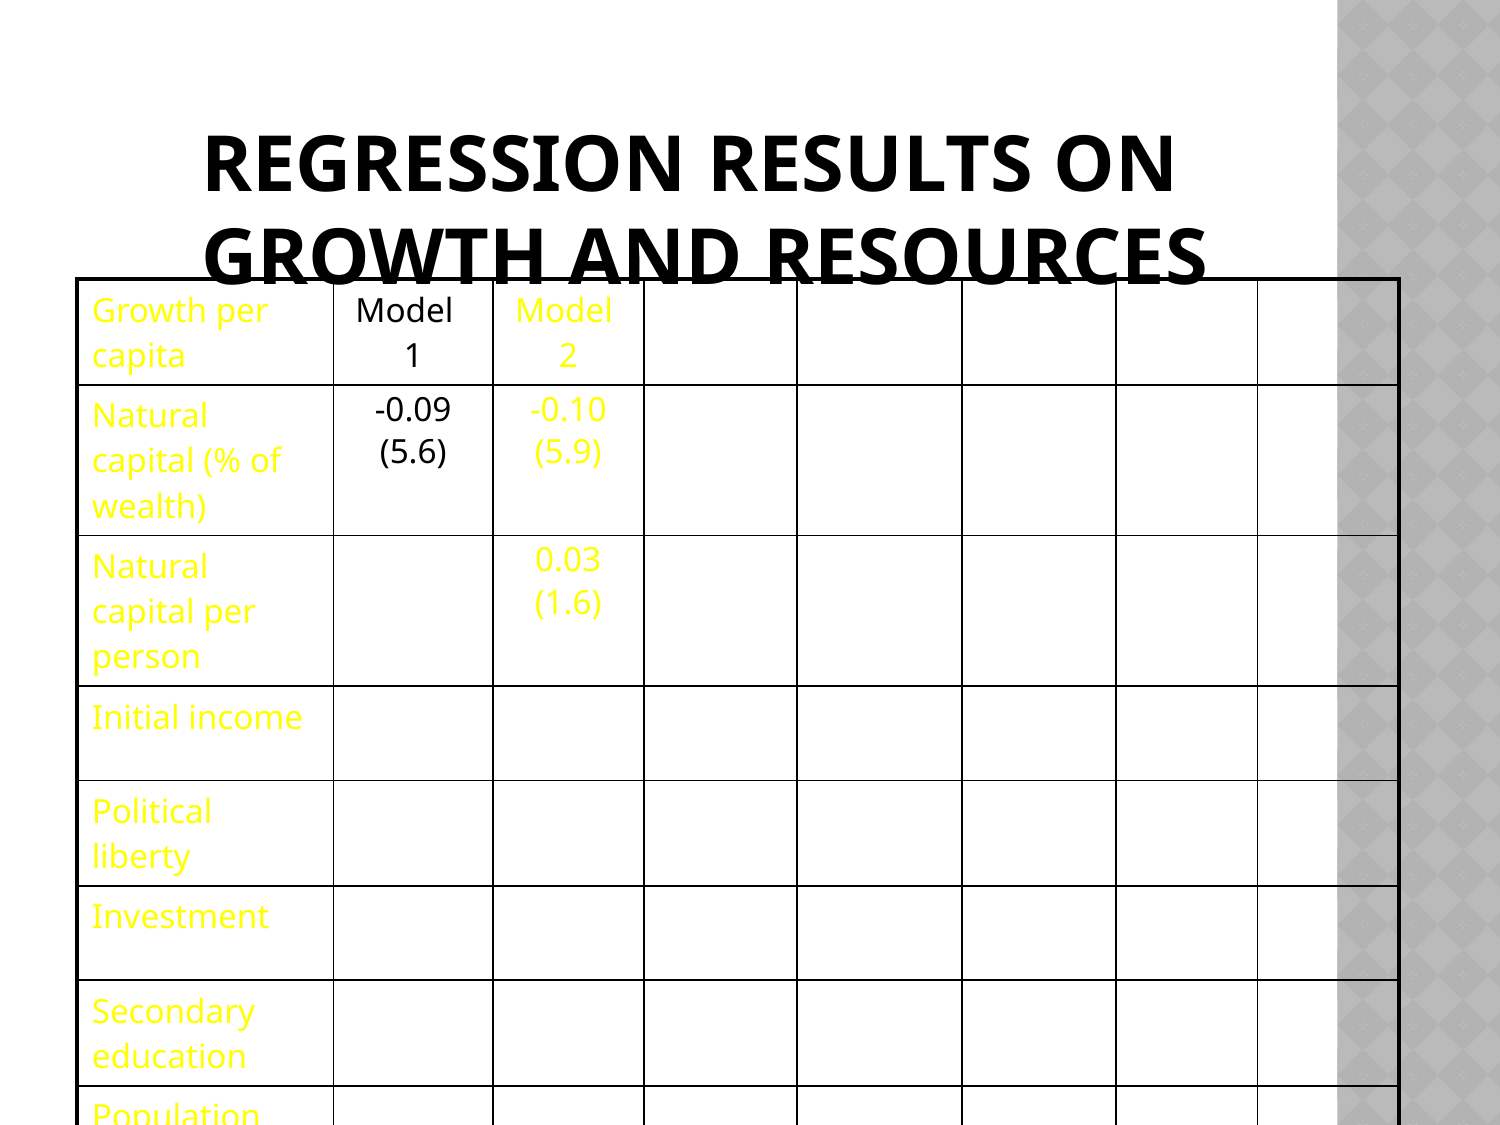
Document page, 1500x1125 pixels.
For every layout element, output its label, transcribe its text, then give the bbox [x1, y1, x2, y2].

table_cell [798, 687, 961, 780]
table_cell [1258, 386, 1397, 535]
title Regression results on growth and resources [193, 112, 1276, 277]
table_header [1117, 281, 1257, 384]
table_cell [1117, 536, 1257, 685]
table_cell [798, 981, 961, 1085]
table_cell [1337, 0, 1500, 1125]
table_cell [334, 781, 492, 885]
table_cell [798, 887, 961, 979]
table_cell [798, 1087, 961, 1125]
table_cell 0.03 (1.6) [494, 536, 643, 685]
table_cell -0.10 (5.9) [494, 386, 643, 535]
table_cell [645, 386, 796, 535]
table_cell [1117, 687, 1257, 780]
table_cell [1117, 887, 1257, 979]
table_cell Population growth [79, 1087, 333, 1125]
table_cell [334, 1087, 492, 1125]
table_cell [963, 781, 1115, 885]
table_cell [645, 1087, 796, 1125]
table_cell [1258, 981, 1397, 1085]
table_cell [1117, 981, 1257, 1085]
table_cell [1258, 687, 1397, 780]
table_header Growth per capita [79, 281, 333, 384]
table_cell [645, 536, 796, 685]
table_cell [645, 781, 796, 885]
table_header [798, 281, 961, 384]
table_cell [1258, 781, 1397, 885]
table_cell [1117, 386, 1257, 535]
table_cell [1258, 1087, 1397, 1125]
table_cell -0.09 (5.6) [334, 386, 492, 535]
table_cell Initial income [79, 687, 333, 780]
table_cell [963, 887, 1115, 979]
table_cell [645, 887, 796, 979]
table_cell [494, 781, 643, 885]
table_header [1258, 281, 1397, 384]
table_cell [1117, 1087, 1257, 1125]
table_cell Natural capital (% of wealth) [79, 386, 333, 535]
table_header Model 2 [494, 281, 643, 384]
table_cell [798, 386, 961, 535]
table_cell [494, 1087, 643, 1125]
table_cell [963, 687, 1115, 780]
table_cell [798, 536, 961, 685]
table_cell [645, 687, 796, 780]
table_header [963, 281, 1115, 384]
table_header [645, 281, 796, 384]
table_cell [494, 887, 643, 979]
table_cell [963, 981, 1115, 1085]
table_cell [334, 687, 492, 780]
table_cell Secondary education [79, 981, 333, 1085]
table_cell [1258, 887, 1397, 979]
table_cell [334, 887, 492, 979]
table_cell [798, 781, 961, 885]
table_cell [494, 981, 643, 1085]
table_cell [1258, 536, 1397, 685]
table_cell Political liberty [79, 781, 333, 885]
table_header Model 1 [334, 281, 492, 384]
table_cell [645, 981, 796, 1085]
table_cell [963, 1087, 1115, 1125]
table_cell [963, 536, 1115, 685]
table_cell Natural capital per person [79, 536, 333, 685]
table_cell [963, 386, 1115, 535]
table_cell Investment [79, 887, 333, 979]
table_cell [334, 536, 492, 685]
table_cell [494, 687, 643, 780]
table_cell [1117, 781, 1257, 885]
table_cell [334, 981, 492, 1085]
